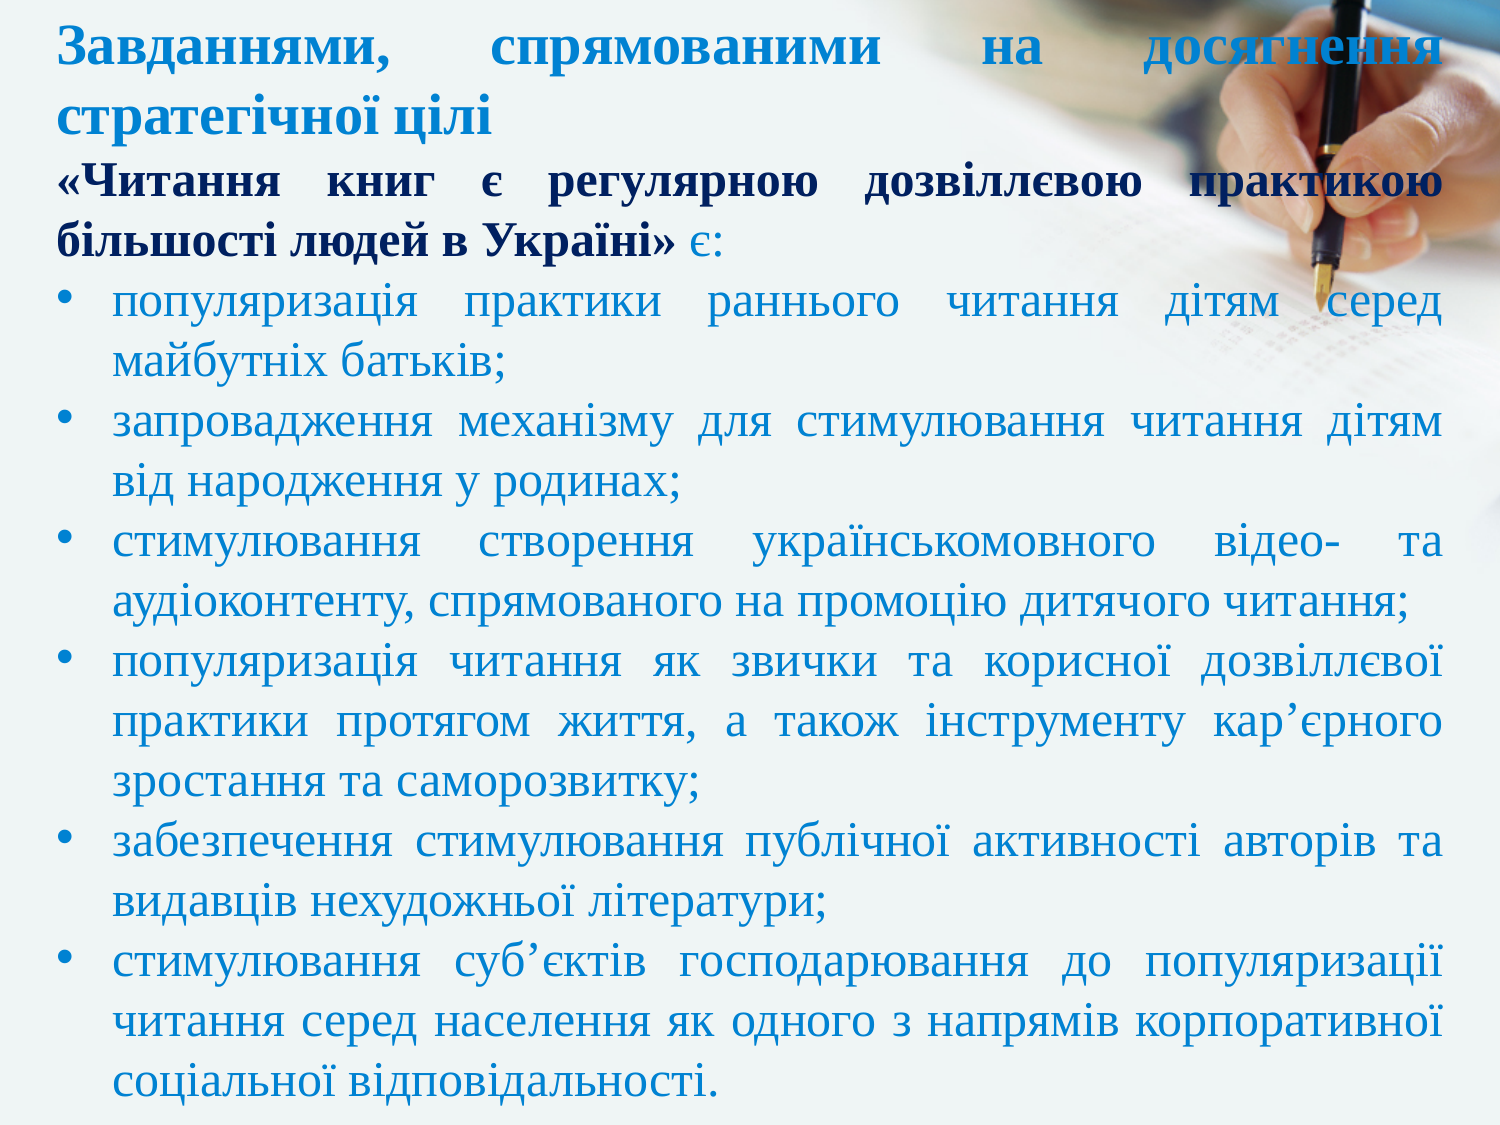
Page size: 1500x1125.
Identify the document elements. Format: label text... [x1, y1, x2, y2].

picture [0, 0, 1500, 1125]
text_box Завданнями, спрямованими на досягнення стратегічної цілі «Читання книг є регулярною дозвіллєвою практикою більшості людей в Україні» є: популяризація практики раннього читання дітям серед майбутніх батьків; запровадження механізму для стимулювання читання дітям від народження у родинах; стимулювання створення українськомовного відео- та аудіоконтенту, спрямованого на промоцію дитячого читання; популяризація читання як звички та корисної дозвіллєвої практики протягом життя, а також інструменту кар’єрного зростання та саморозвитку; забезпечення стимулювання публічної активності авторів та видавців нехудожньої літератури; стимулювання суб’єктів господарювання до популяризації читання серед населення як одного з напрямів корпоративної соціальної відповідальності. [41, 0, 1459, 1114]
